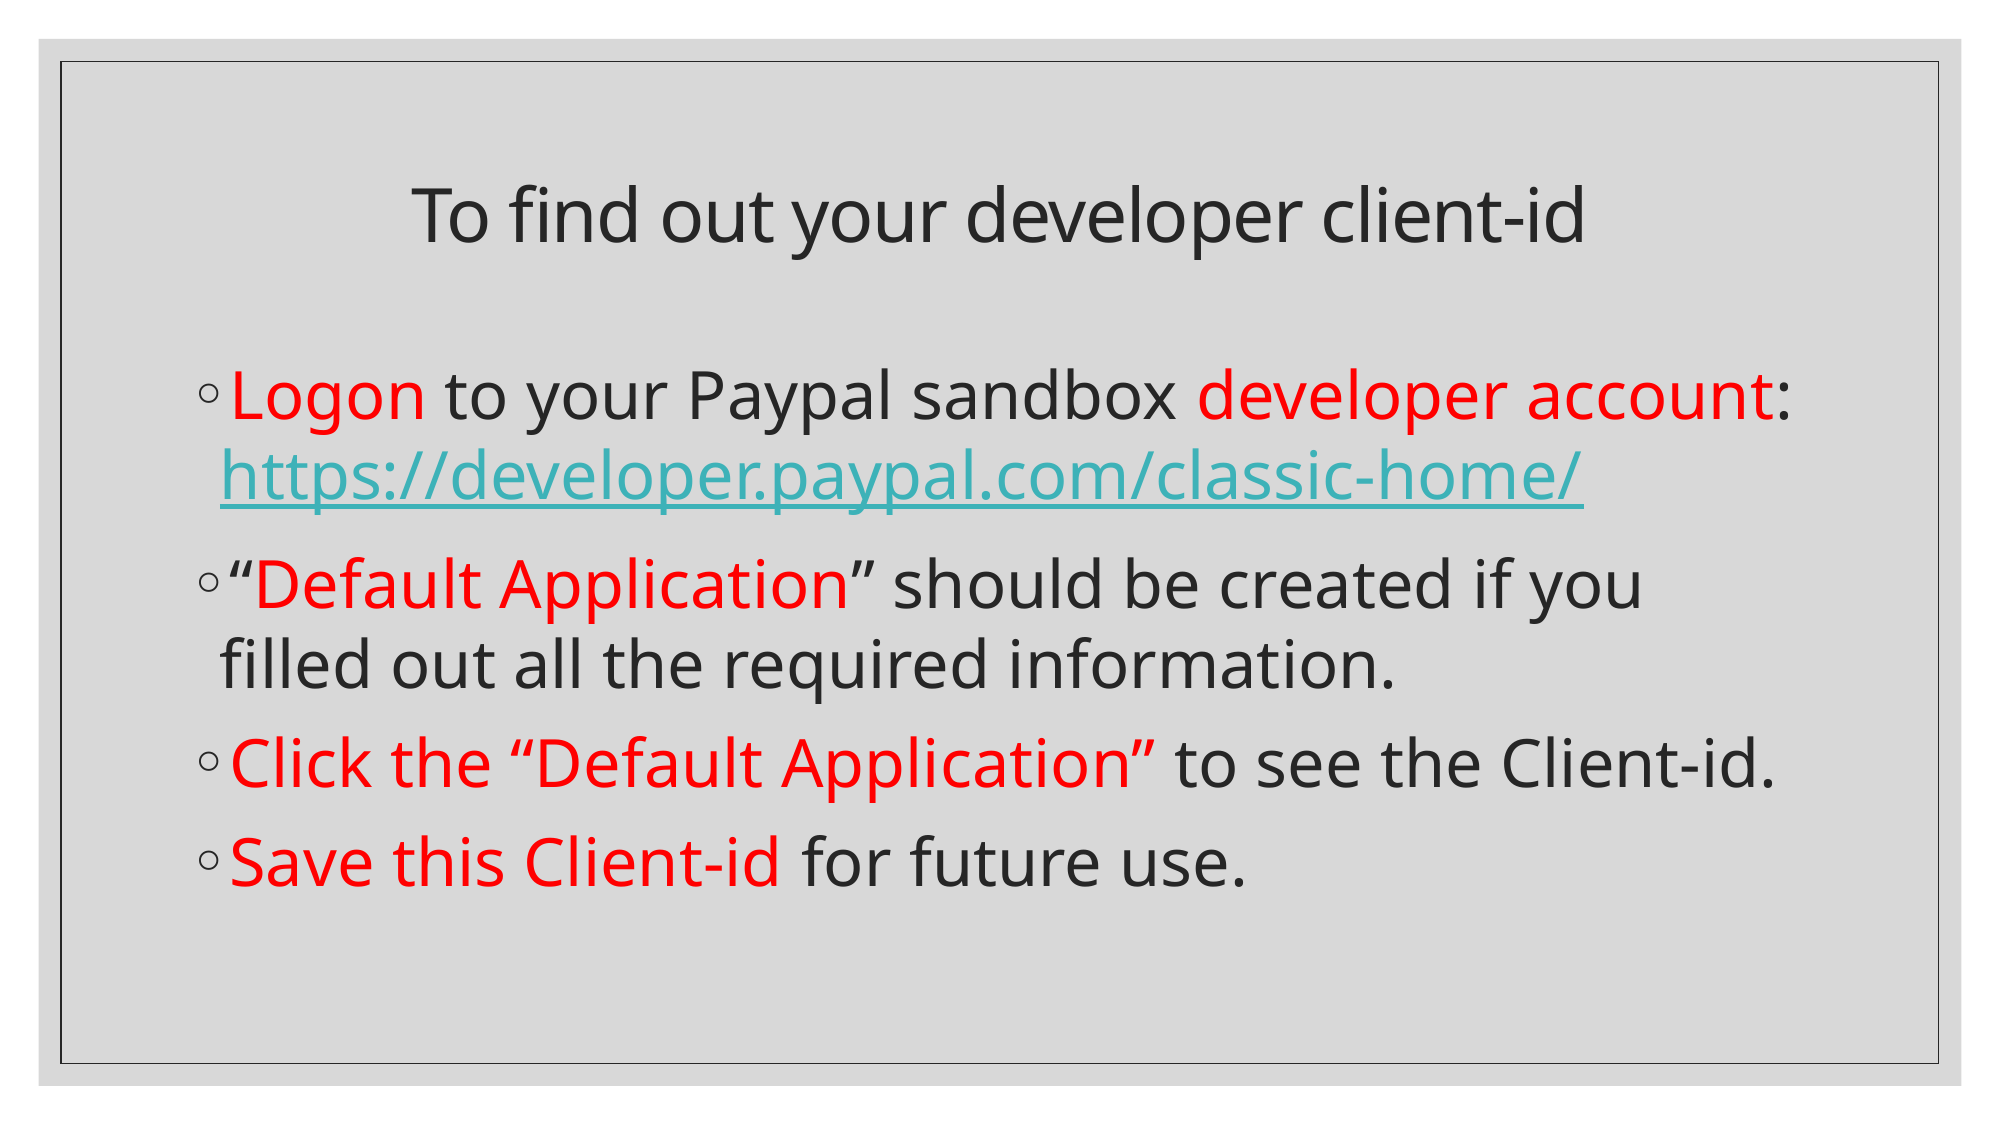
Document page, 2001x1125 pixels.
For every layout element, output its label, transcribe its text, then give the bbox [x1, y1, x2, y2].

list Logon to your Paypal sandbox developer account: https://developer.paypal.com/classic-home/ “Default Application” should be created if you filled out all the required information. Click the “Default Application” to see the Client-id. Save this Client-id for future use. [174, 345, 1825, 977]
title To find out your developer client-id [174, 105, 1825, 331]
